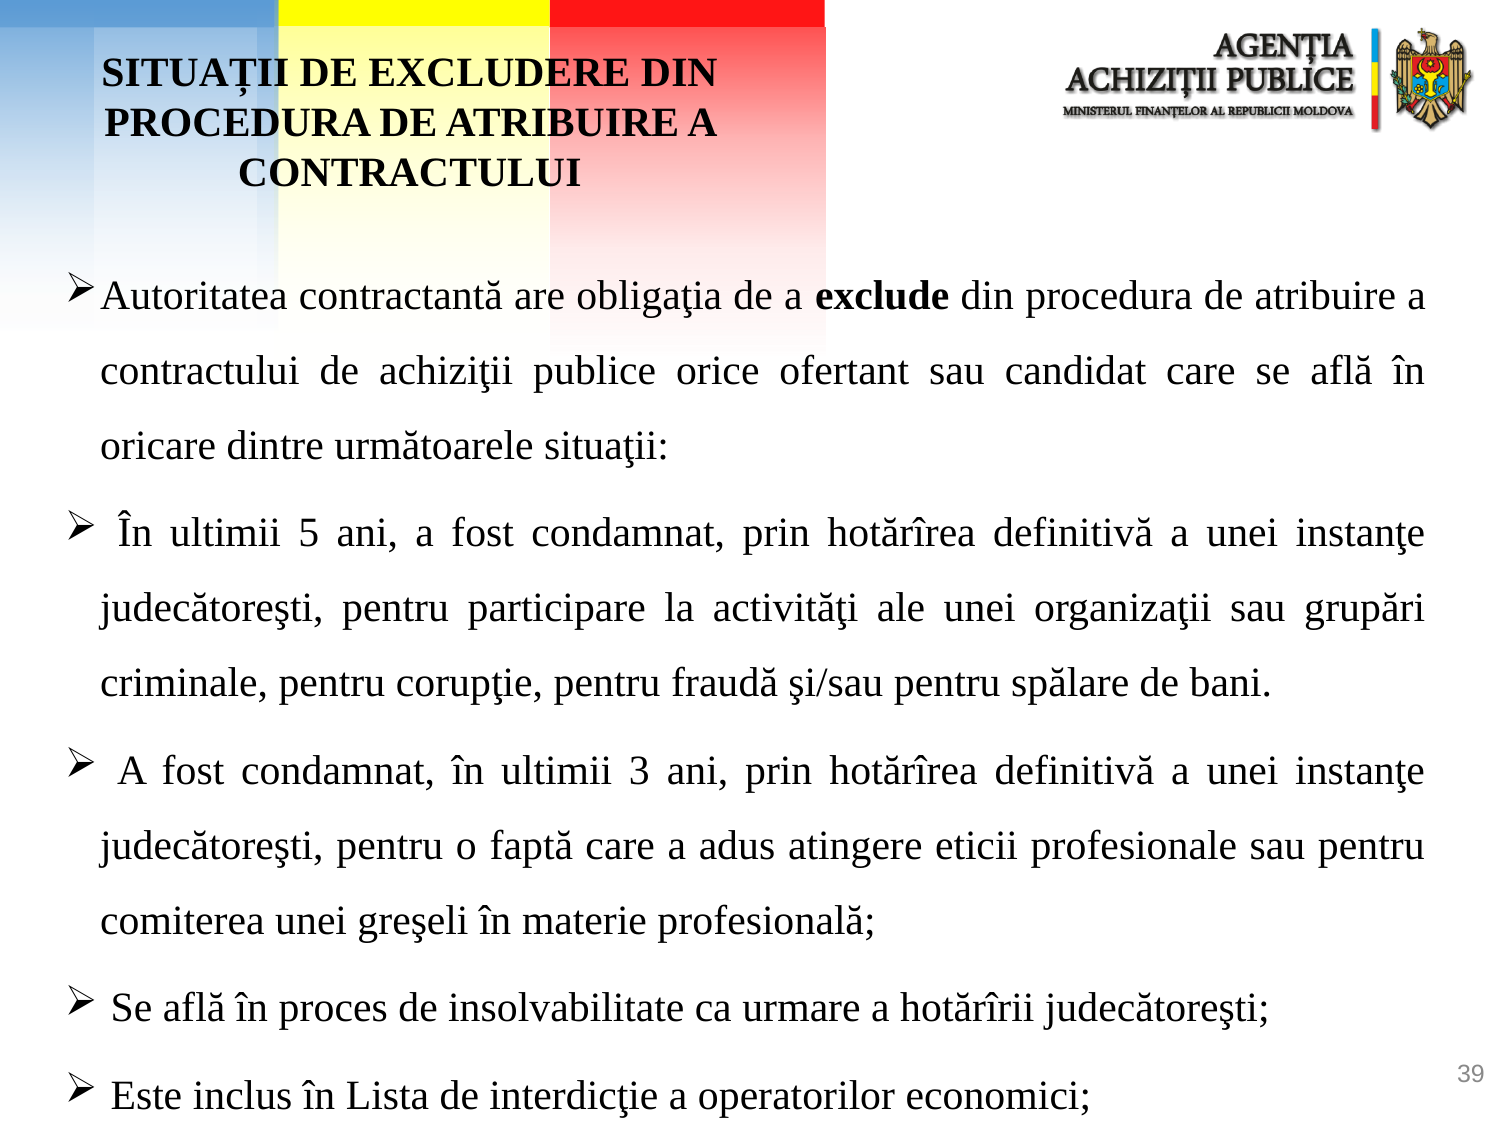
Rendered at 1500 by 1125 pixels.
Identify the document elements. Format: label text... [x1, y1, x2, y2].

picture [1062, 27, 1475, 133]
slide_number 39 [1442, 1042, 1500, 1103]
text_box SITUAȚII DE EXCLUDERE DIN PROCEDURA DE ATRIBUIRE A CONTRACTULUI [0, 37, 825, 203]
text_box Autoritatea contractantă are obligaţia de a exclude din procedura de atribuire a contractului de achiziţii publice orice ofertant sau candidat care se află în oricare dintre următoarele situaţii: În ultimii 5 ani, a fost condamnat, prin hotărîrea definitivă a unei instanţe judecătoreşti, pentru participare la activităţi ale unei organizaţii sau grupări criminale, pentru corupţie, pentru fraudă şi/sau pentru spălare de bani. A fost condamnat, în ultimii 3 ani, prin hotărîrea definitivă a unei instanţe judecătoreşti, pentru o faptă care a adus atingere eticii profesionale sau pentru comiterea unei greşeli în materie profesională; Se află în proces de insolvabilitate ca urmare a hotărîrii judecătoreşti; Este inclus în Lista de interdicţie a operatorilor economici; [50, 235, 1442, 1125]
picture [550, 27, 826, 235]
